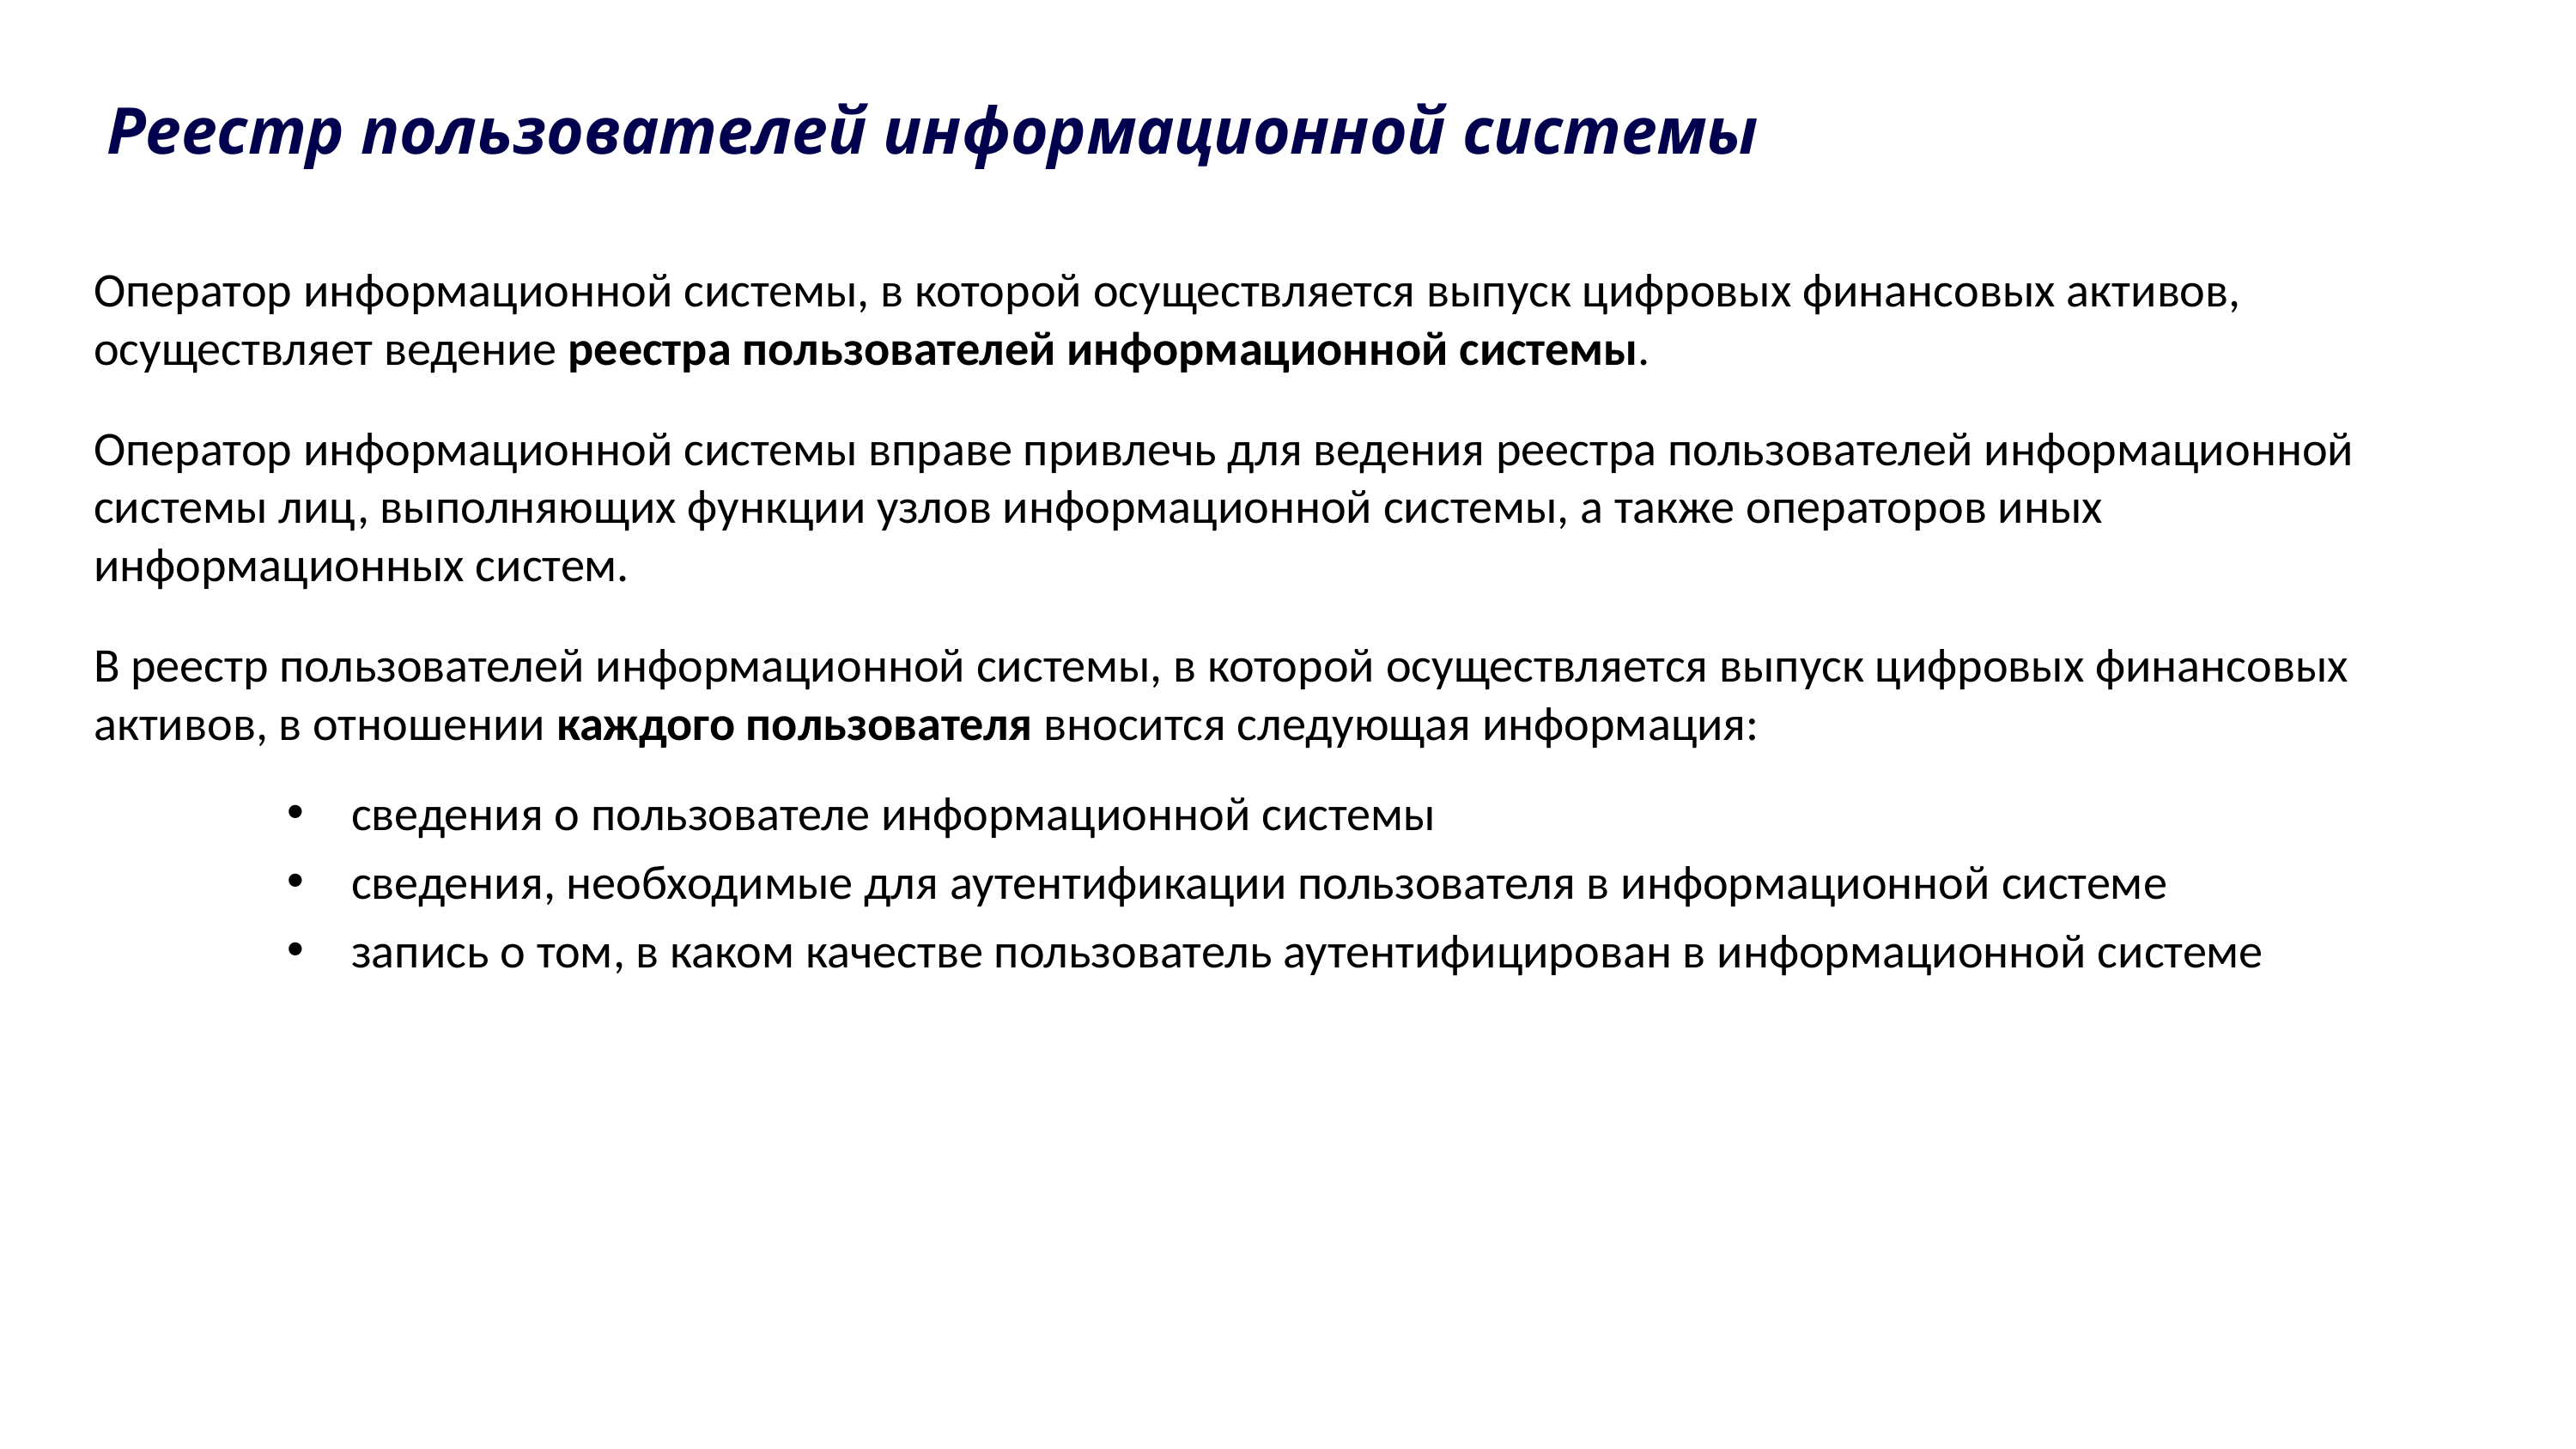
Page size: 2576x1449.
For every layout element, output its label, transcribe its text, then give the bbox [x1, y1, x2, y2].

text_box Оператор информационной системы, в которой осуществляется выпуск цифровых финансовых активов, осуществляет ведение реестра пользователей информационной системы. Оператор информационной системы вправе привлечь для ведения реестра пользователей информационной системы лиц, выполняющих функции узлов информационной системы, а также операторов иных информационных систем. В реестр пользователей информационной системы, в которой осуществляется выпуск цифровых финансовых активов, в отношении каждого пользователя вносится следующая информация: сведения о пользователе информационной системы сведения, необходимые для аутентификации пользователя в информационной системе запись о том, в каком качестве пользователь аутентифицирован в информационной системе [81, 252, 2384, 1064]
title Реестр пользователей информационной системы [81, 4, 1782, 250]
